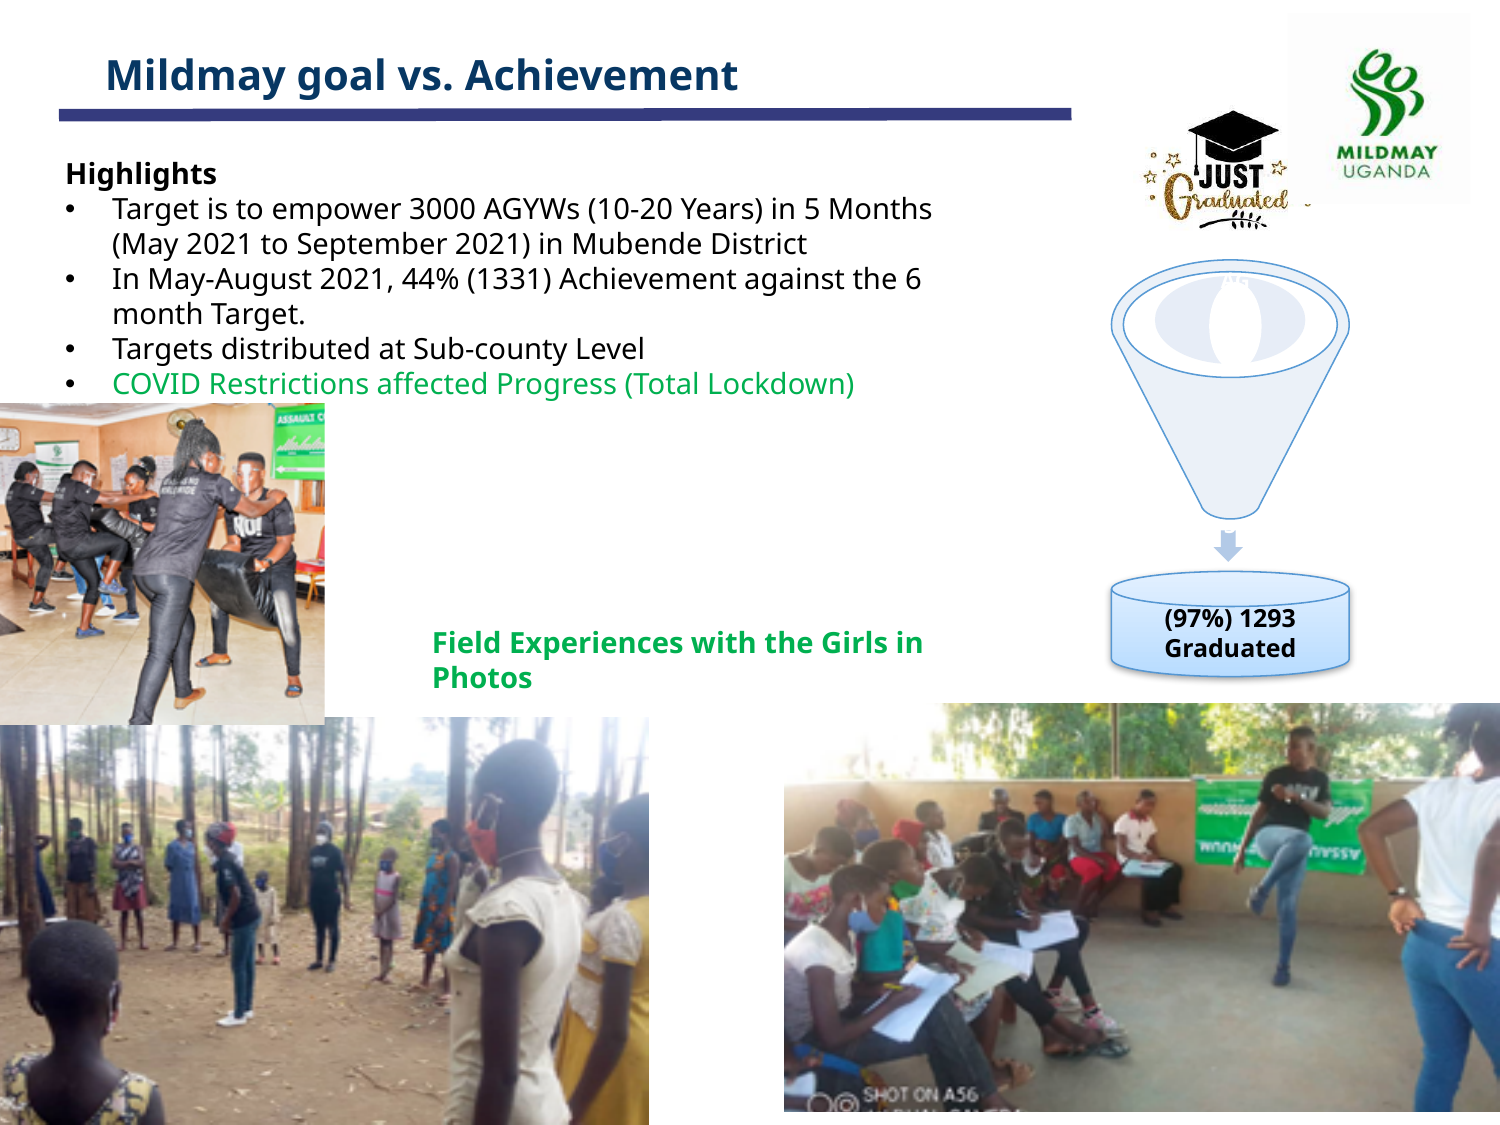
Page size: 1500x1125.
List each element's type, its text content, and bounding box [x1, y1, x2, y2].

text_box Mildmay goal vs. Achievement [89, 33, 1142, 114]
picture [0, 403, 650, 1125]
text_box (97%) 1293 Graduated [1111, 589, 1350, 677]
text_box Highlights Target is to empower 3000 AGYWs (10-20 Years) in 5 Months (May 2021 to September 2021) in Mubende District In May-August 2021, 44% (1331) Achievement against the 6 month Target. Targets distributed at Sub-county Level COVID Restrictions affected Progress (Total Lockdown) [50, 120, 1019, 412]
text_box Field Experiences with the Girls in Photos [416, 616, 1020, 668]
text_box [1111, 259, 1350, 582]
picture [783, 703, 1500, 1112]
picture [1133, 12, 1471, 242]
